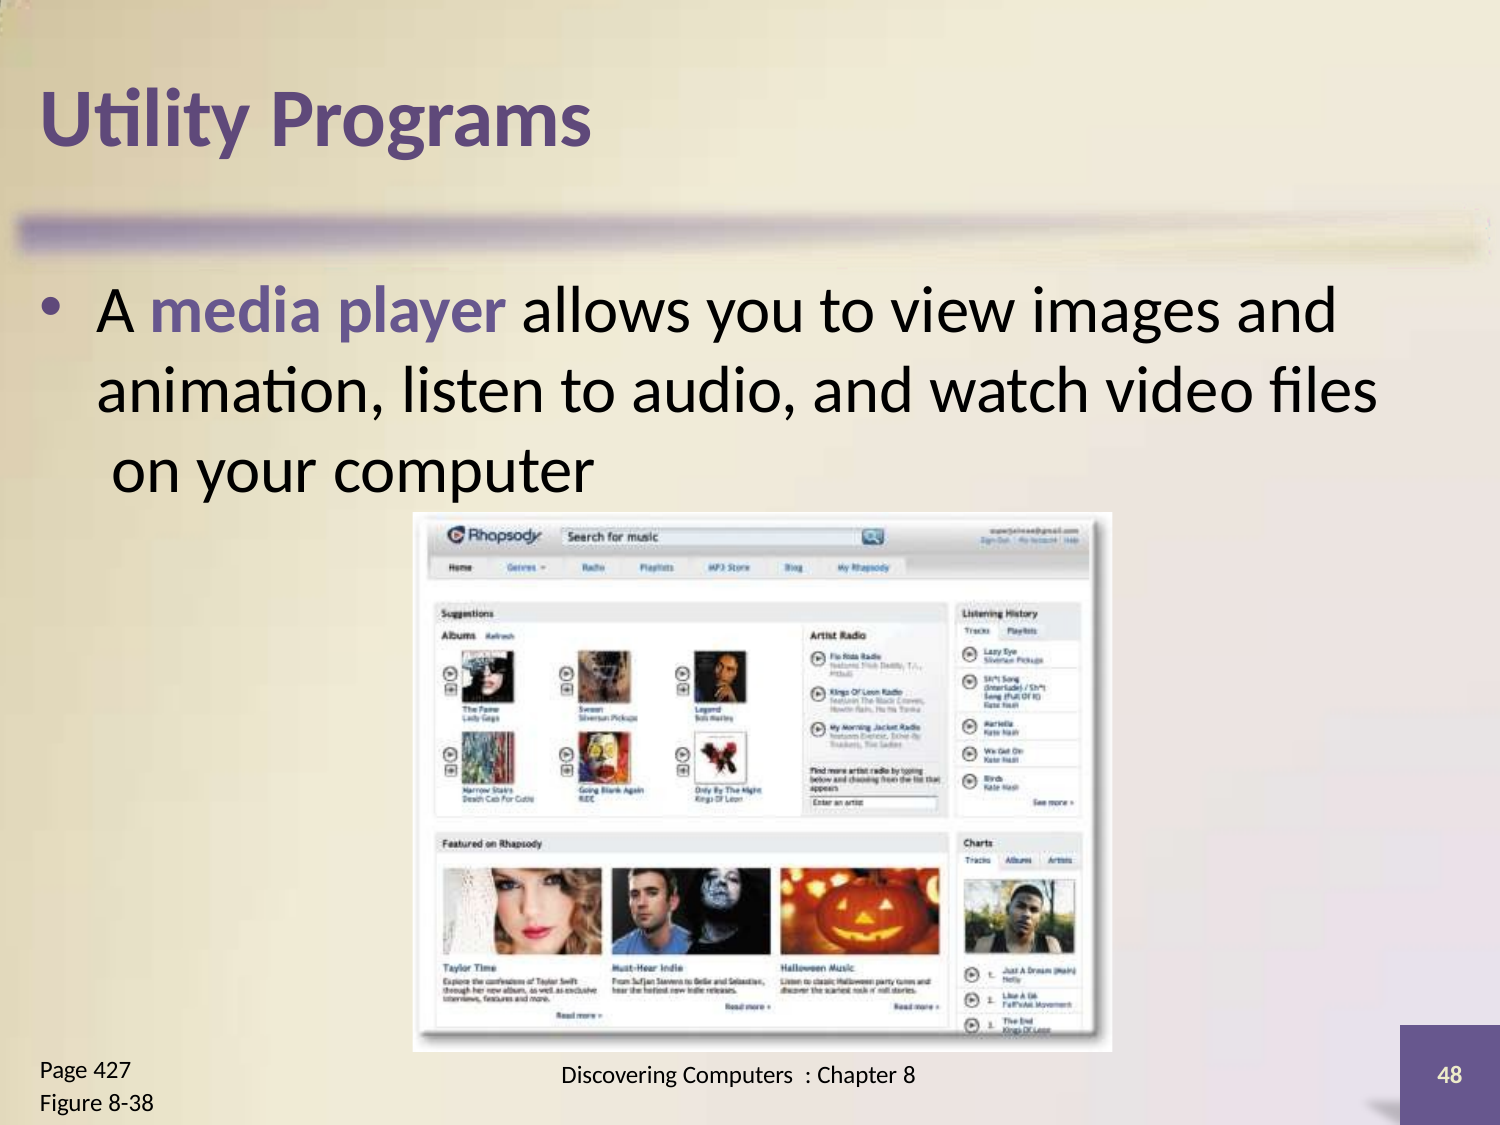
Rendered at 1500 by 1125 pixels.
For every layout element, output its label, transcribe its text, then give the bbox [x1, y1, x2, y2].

text_box 48 [1435, 1062, 1465, 1089]
picture [0, 0, 1500, 1125]
text_box A media player allows you to view images and animation, listen to audio, and watch video files on your computer [37, 263, 1392, 506]
title Utility Programs [37, 61, 602, 252]
text_box Page 427 Figure 8-38 [37, 1057, 157, 1117]
text_box Discovering Computers : Chapter 8 [559, 1062, 966, 1089]
text_box [412, 512, 1113, 1052]
